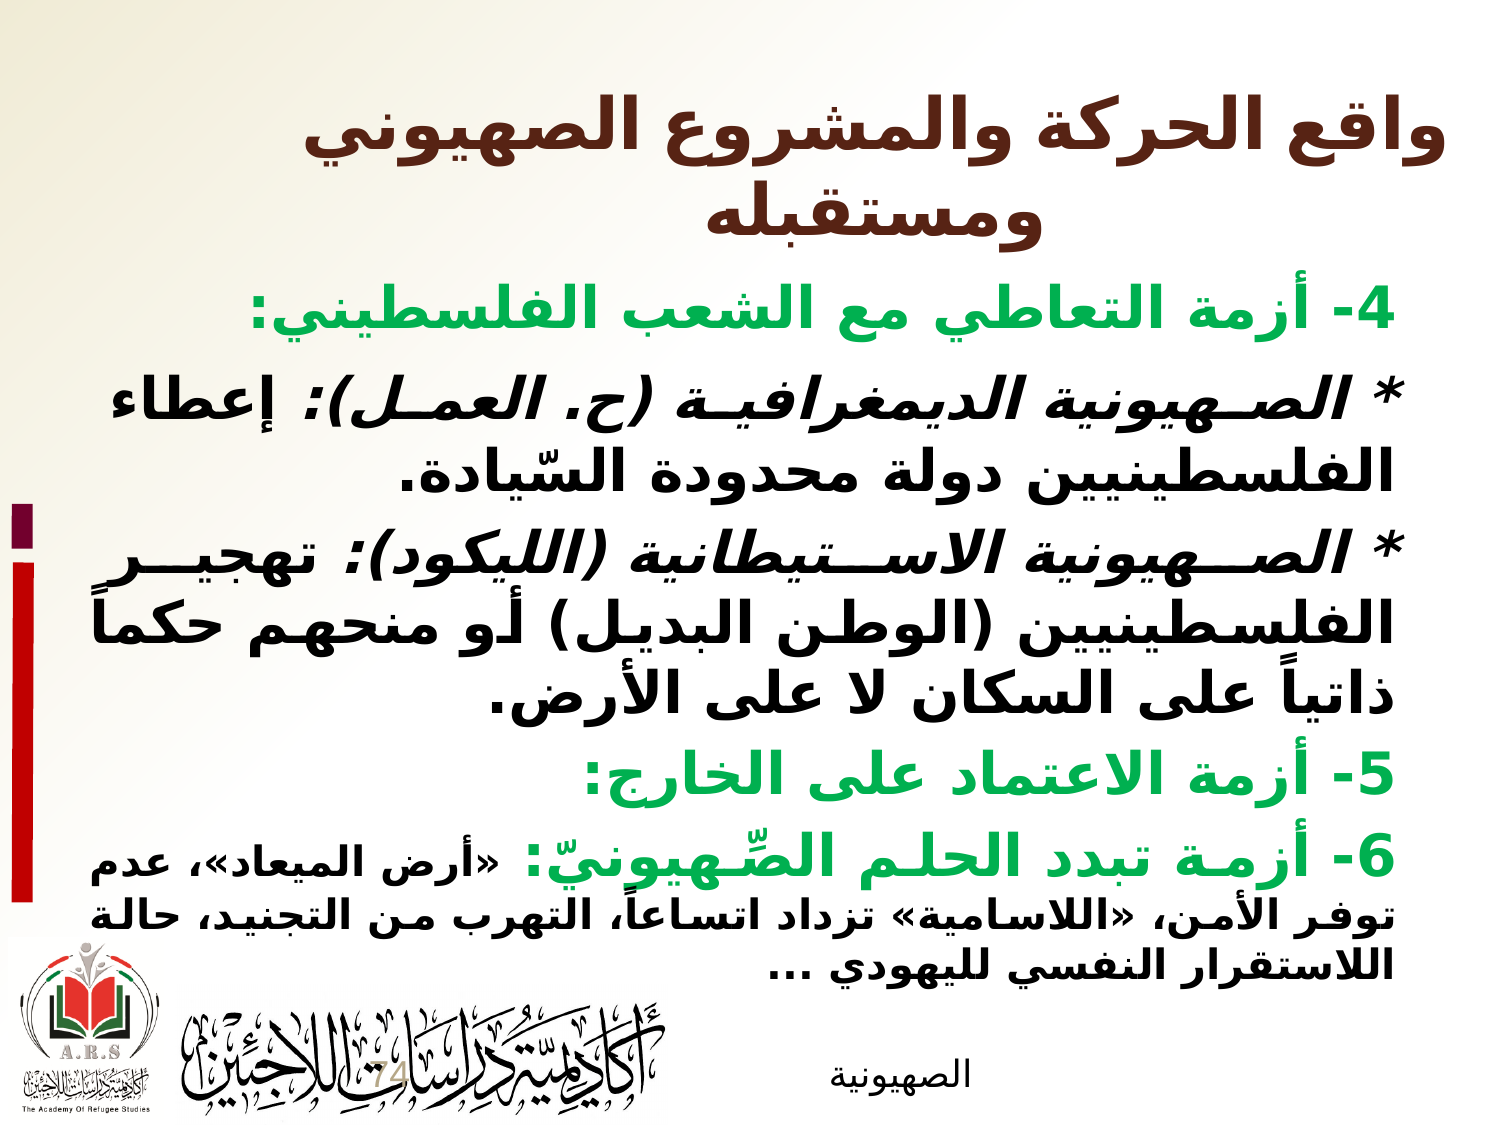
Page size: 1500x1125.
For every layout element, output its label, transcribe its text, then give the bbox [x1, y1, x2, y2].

slide_number 74 [75, 1042, 425, 1103]
list 4- أزمة التعاطي مع الشعب الفلسطيني: * الصهيونية الديمغرافية (ح. العمل): إعطاء الفلسطينيين دولة محدودة السّيادة. * الصهيونية الاستيطانية (الليكود): تهجير الفلسطينيين (الوطن البديل) أو منحهم حكماً ذاتياً على السكان لا على الأرض. 5- أزمة الاعتماد على الخارج: 6- أزمة تبدد الحلم الصِّهيونيّ: «أرض الميعاد»، عدم توفر الأمن، «اللاسامية» تزداد اتساعاً، التهرب من التجنيد، حالة اللاستقرار النفسي لليهودي ... [75, 262, 1425, 1005]
footer الصهيونية [512, 1042, 988, 1103]
picture [175, 1005, 668, 1125]
picture [8, 937, 164, 1120]
text_box واقع الحركة والمشروع الصهيوني ومستقبله [260, 70, 1491, 258]
